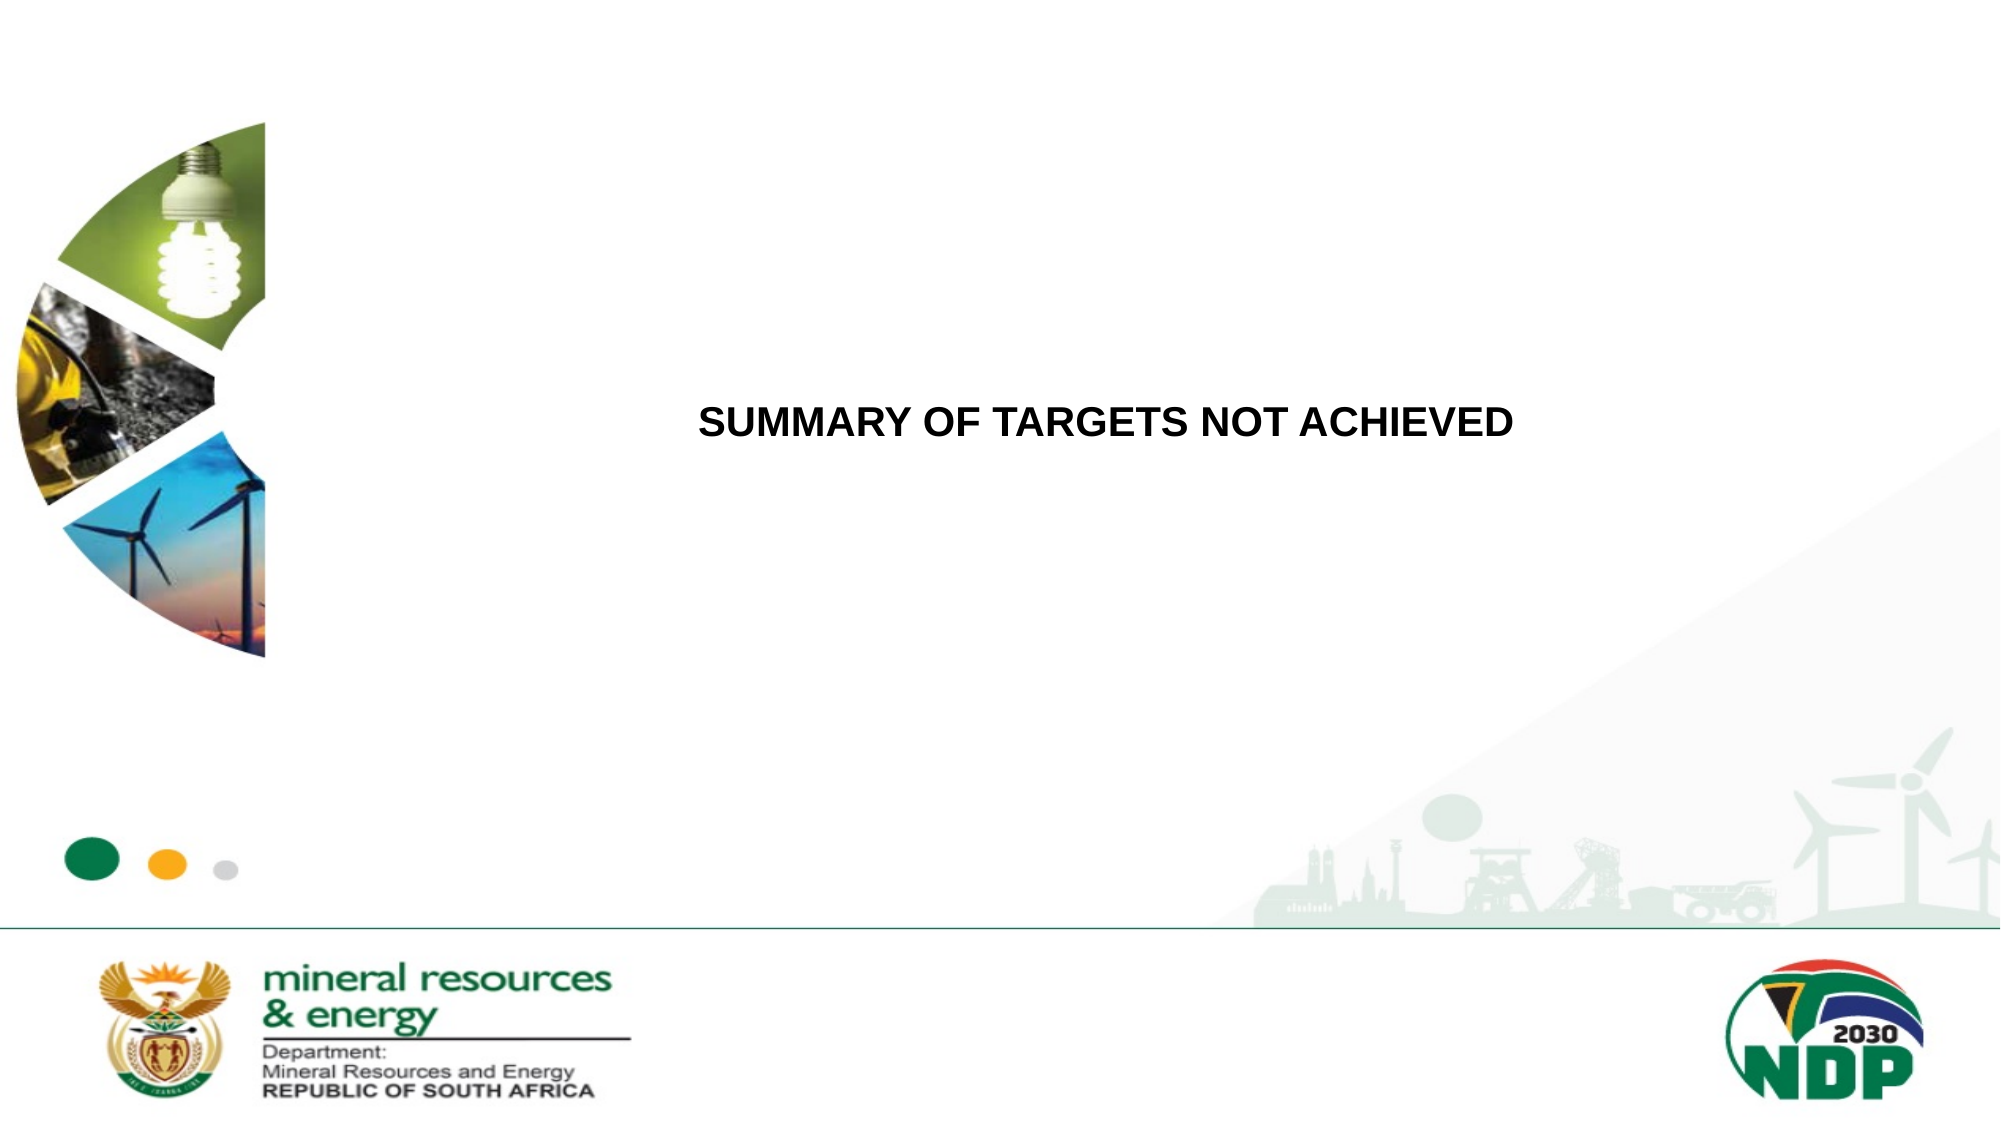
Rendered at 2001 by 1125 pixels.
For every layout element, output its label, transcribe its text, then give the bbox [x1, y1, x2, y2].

picture [0, 0, 2001, 1125]
title SUMMARY OF TARGETS NOT ACHIEVED [292, 148, 1921, 702]
